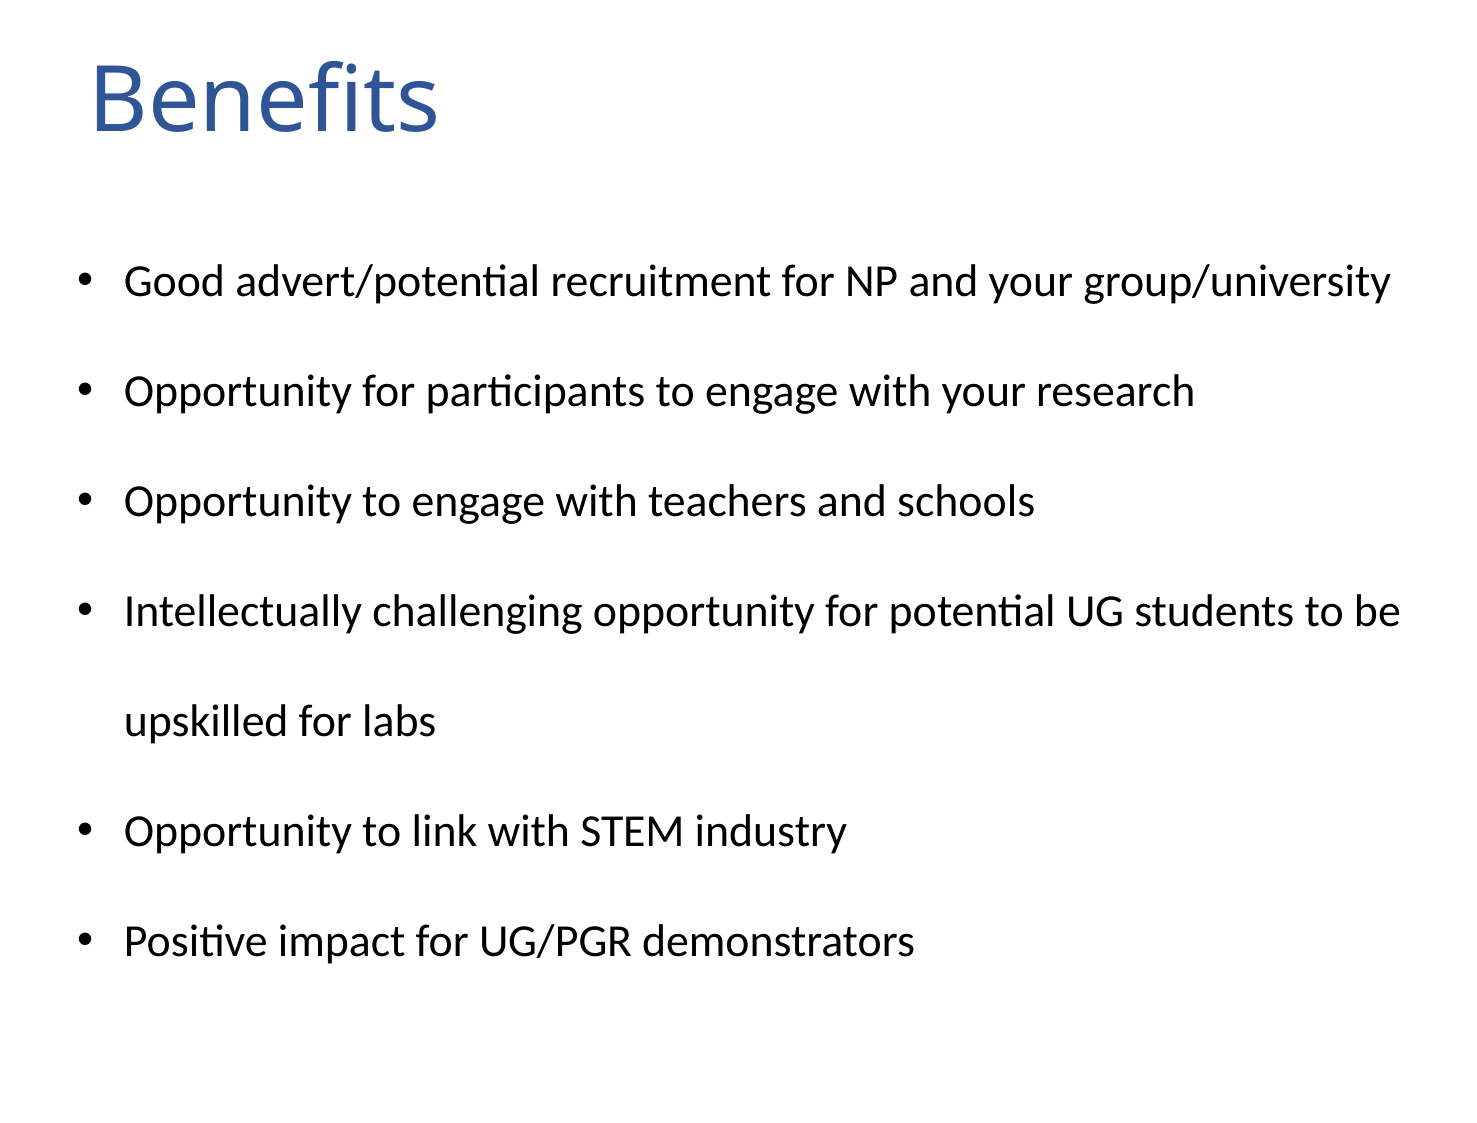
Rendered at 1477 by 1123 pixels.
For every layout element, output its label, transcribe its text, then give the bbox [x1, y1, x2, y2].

text_box Good advert/potential recruitment for NP and your group/university Opportunity for participants to engage with your research Opportunity to engage with teachers and schools Intellectually challenging opportunity for potential UG students to be upskilled for labs Opportunity to link with STEM industry Positive impact for UG/PGR demonstrators [62, 188, 1432, 974]
title Benefits [73, 44, 1403, 188]
